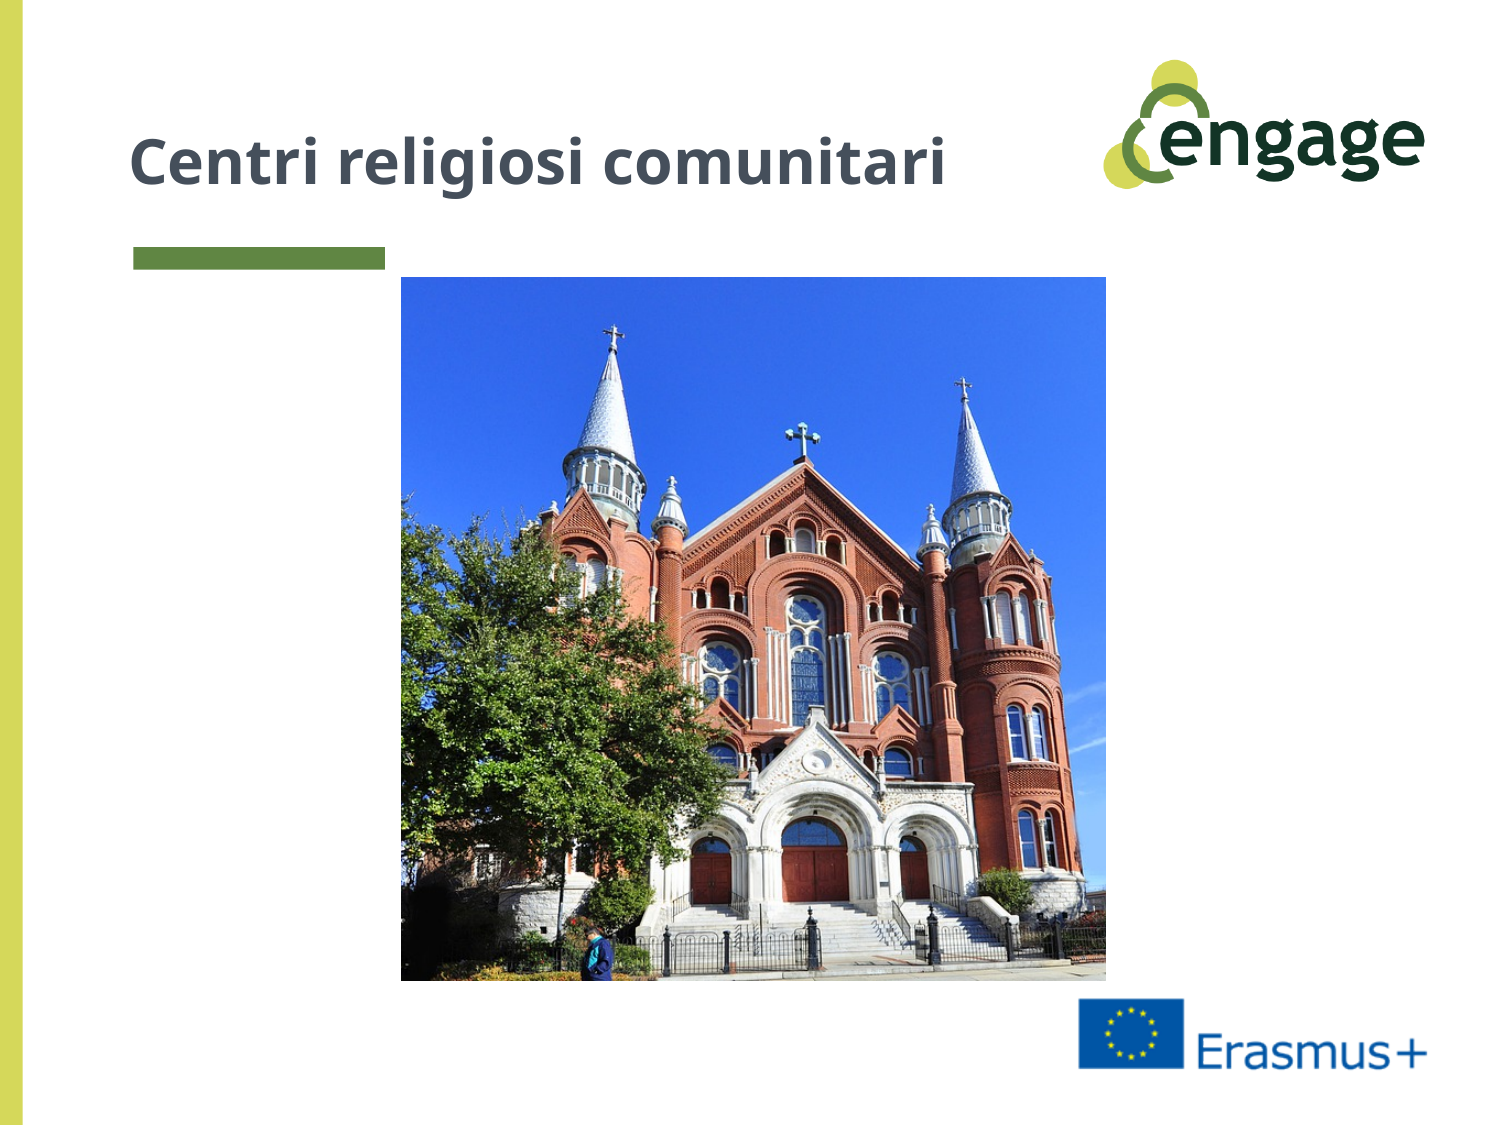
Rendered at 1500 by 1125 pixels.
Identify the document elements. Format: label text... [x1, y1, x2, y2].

picture [1387, 37, 1448, 212]
picture [401, 276, 1448, 1090]
title Centri religiosi comunitari [113, 0, 1387, 212]
